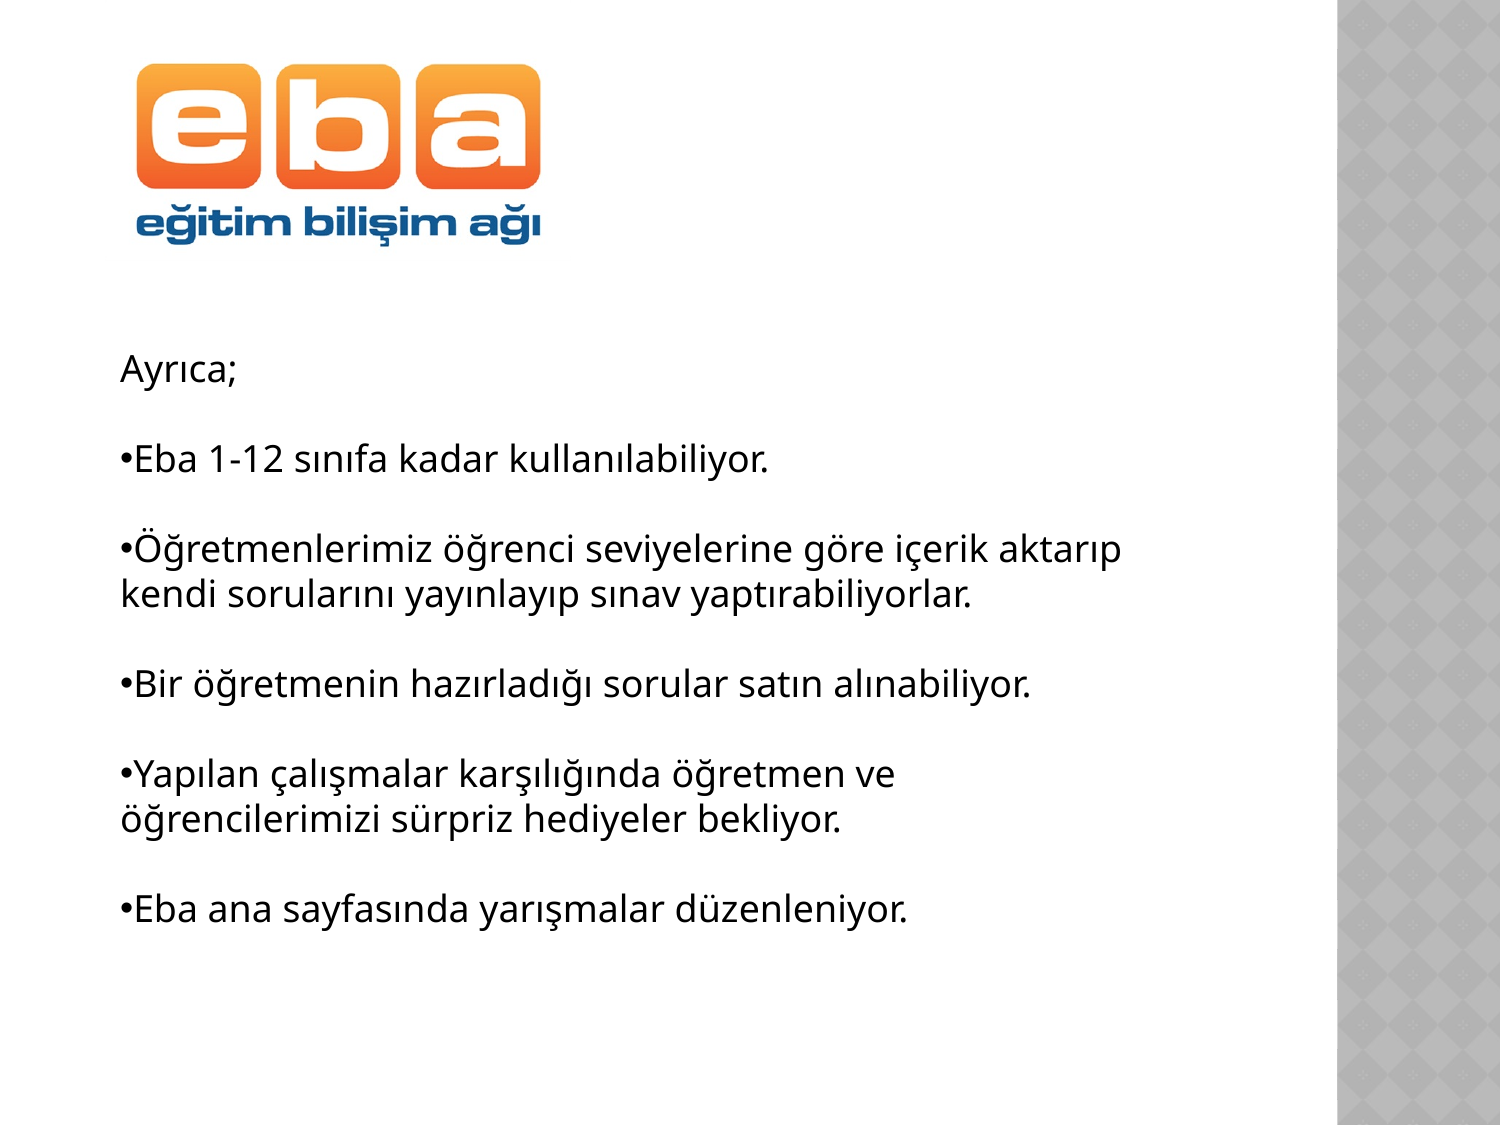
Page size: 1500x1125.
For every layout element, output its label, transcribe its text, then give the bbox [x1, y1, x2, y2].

picture [104, 0, 572, 262]
text_box Ayrıca; Eba 1-12 sınıfa kadar kullanılabiliyor. Öğretmenlerimiz öğrenci seviyelerine göre içerik aktarıp kendi sorularını yayınlayıp sınav yaptırabiliyorlar. Bir öğretmenin hazırladığı sorular satın alınabiliyor. Yapılan çalışmalar karşılığında öğretmen ve öğrencilerimizi sürpriz hediyeler bekliyor. Eba ana sayfasında yarışmalar düzenleniyor. [105, 337, 1149, 1125]
